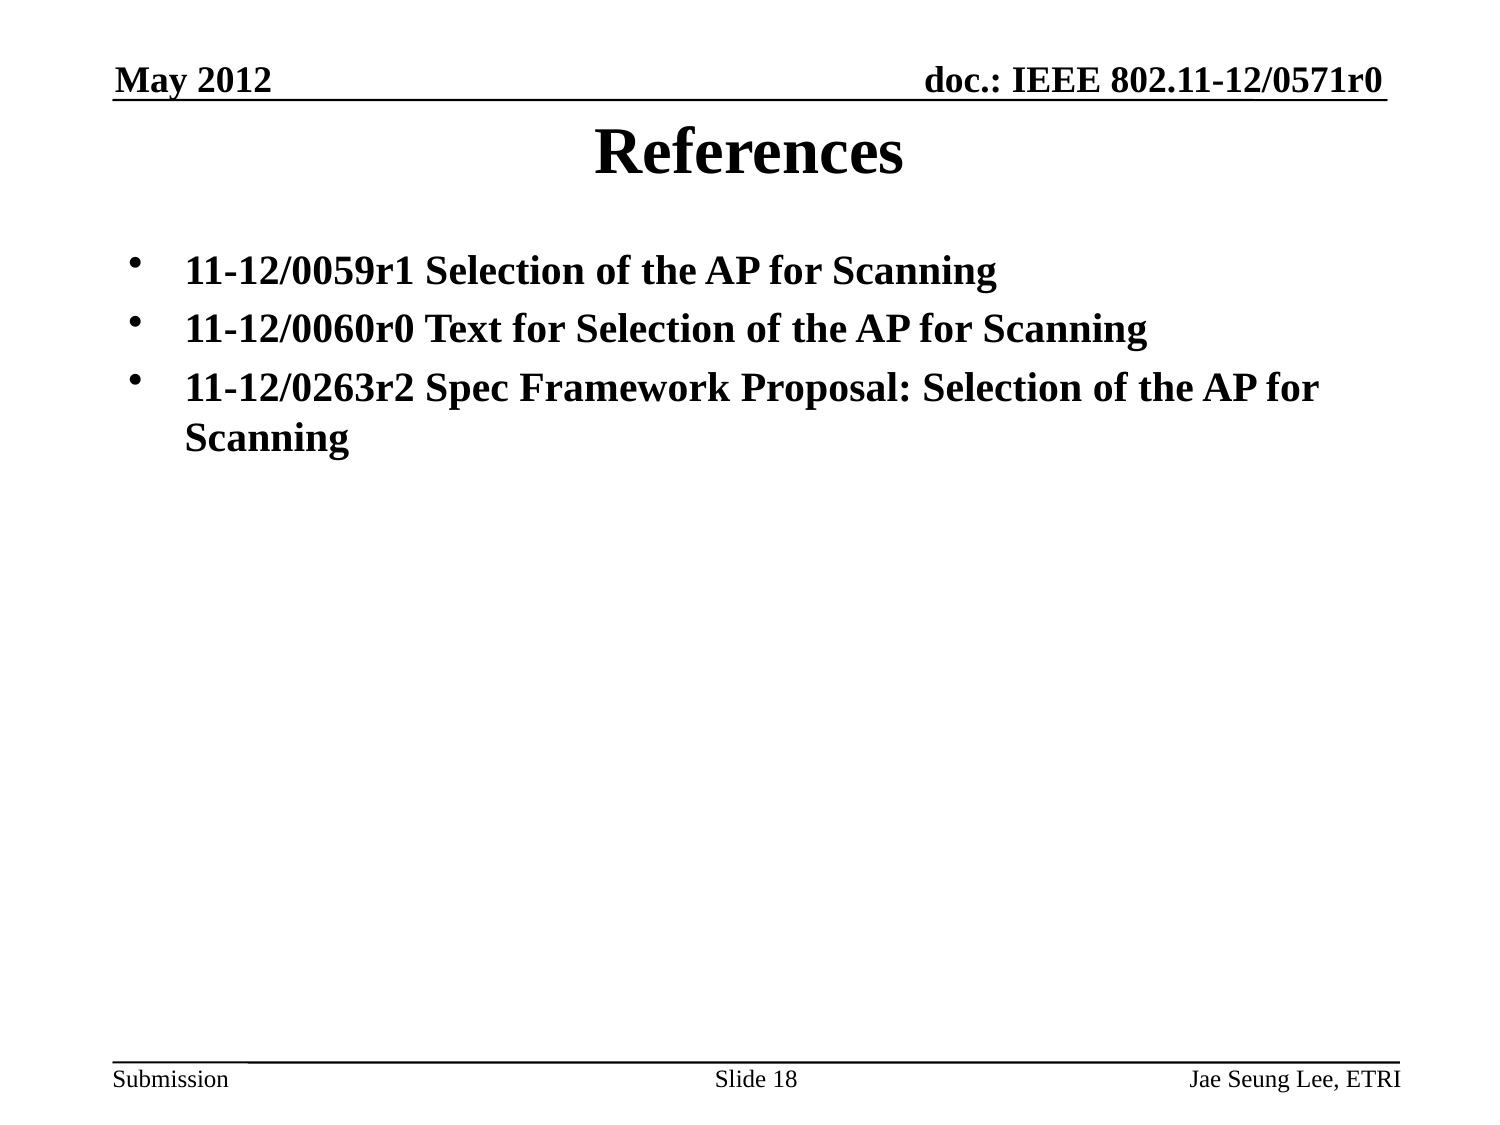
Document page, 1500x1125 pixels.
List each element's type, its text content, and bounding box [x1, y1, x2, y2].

footer Jae Seung Lee, ETRI [1186, 1061, 1402, 1093]
slide_number Slide 18 [712, 1061, 800, 1093]
text_box References [112, 99, 1388, 275]
text_box 11-12/0059r1 Selection of the AP for Scanning 11-12/0060r0 Text for Selection of the AP for Scanning 11-12/0263r2 Spec Framework Proposal: Selection of the AP for Scanning [113, 235, 1389, 436]
